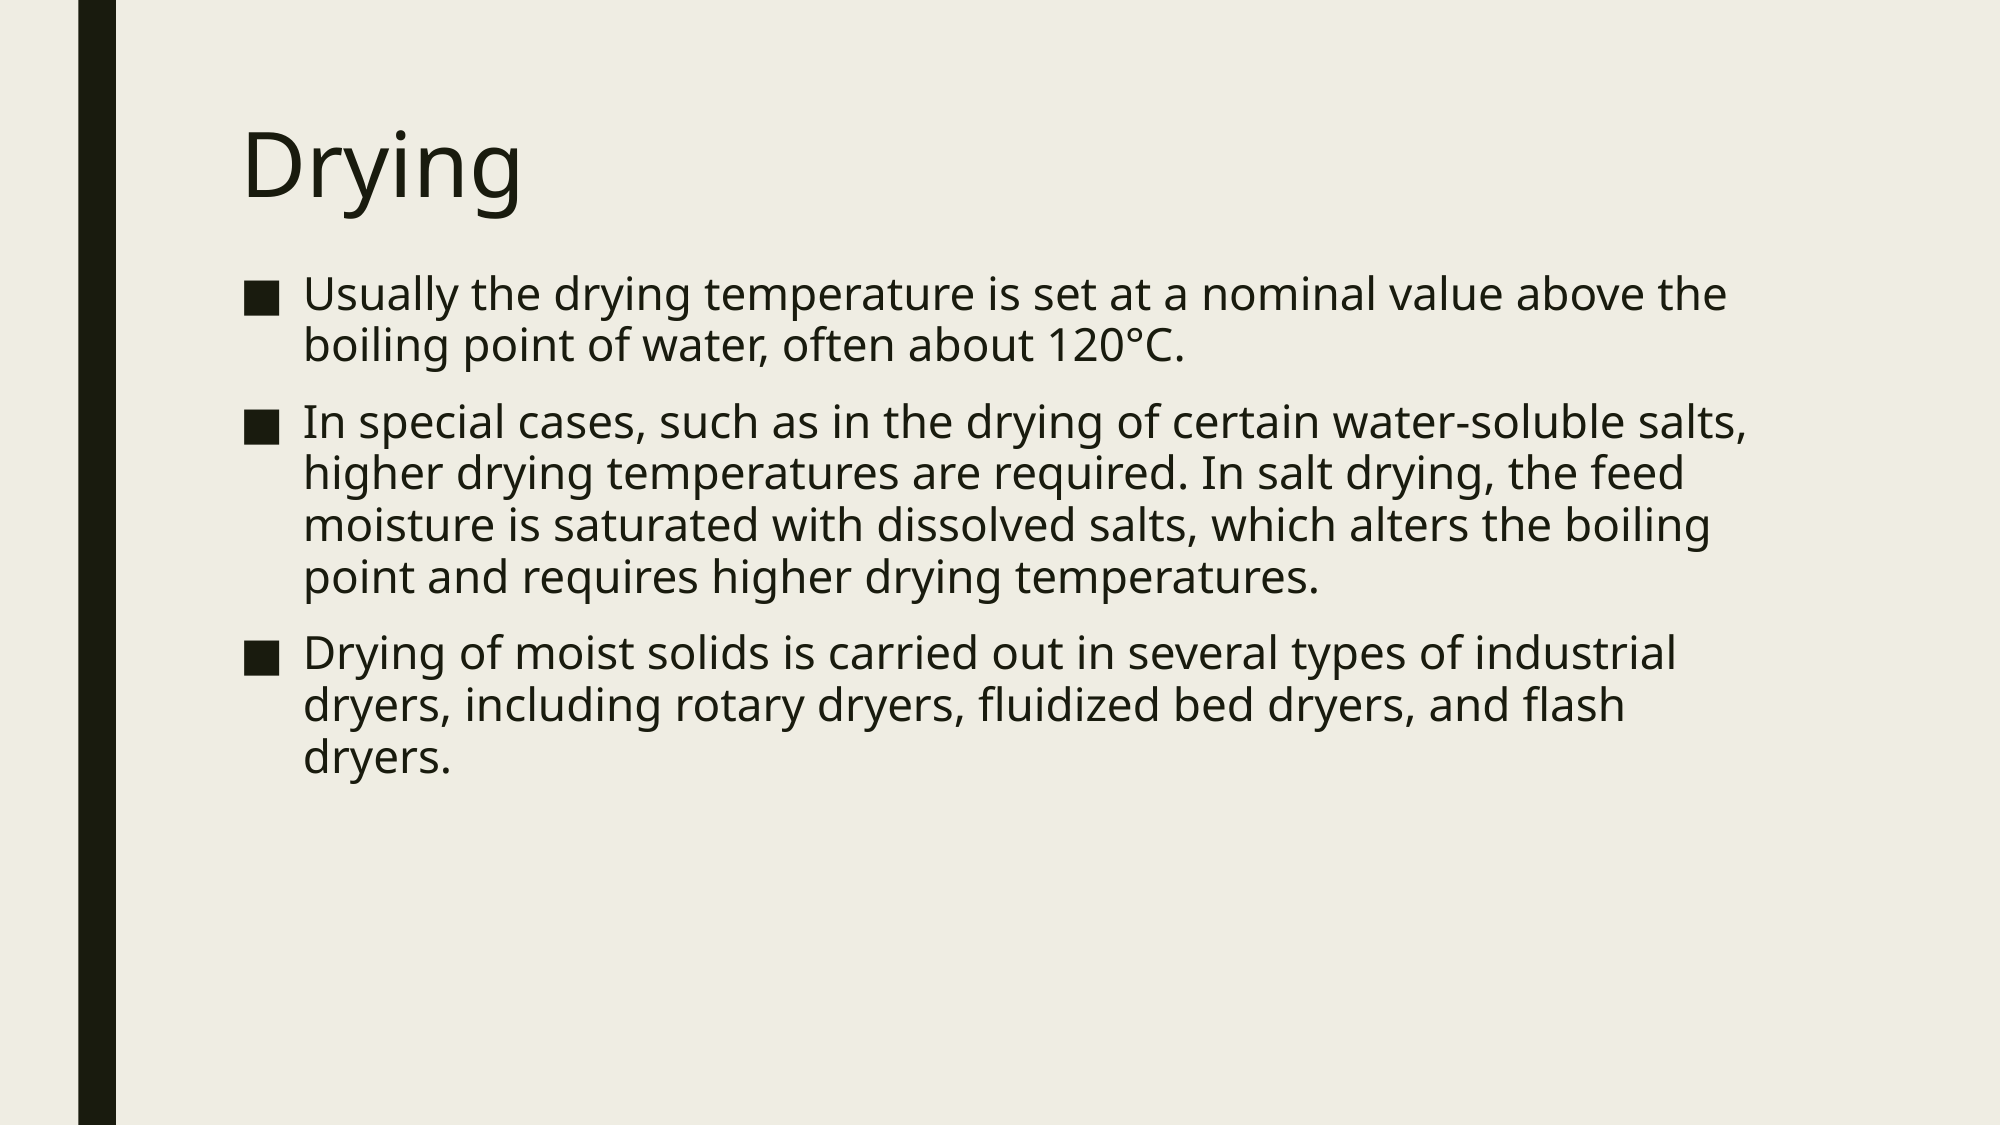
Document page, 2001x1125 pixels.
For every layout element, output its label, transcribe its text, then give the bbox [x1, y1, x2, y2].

title Drying [225, 112, 1800, 225]
list Usually the drying temperature is set at a nominal value above the boiling point of water, often about 120°C. In special cases, such as in the drying of certain water-soluble salts, higher drying temperatures are required. In salt drying, the feed moisture is saturated with dissolved salts, which alters the boiling point and requires higher drying temperatures. Drying of moist solids is carried out in several types of industrial dryers, including rotary dryers, fluidized bed dryers, and flash dryers. [225, 261, 1800, 1100]
